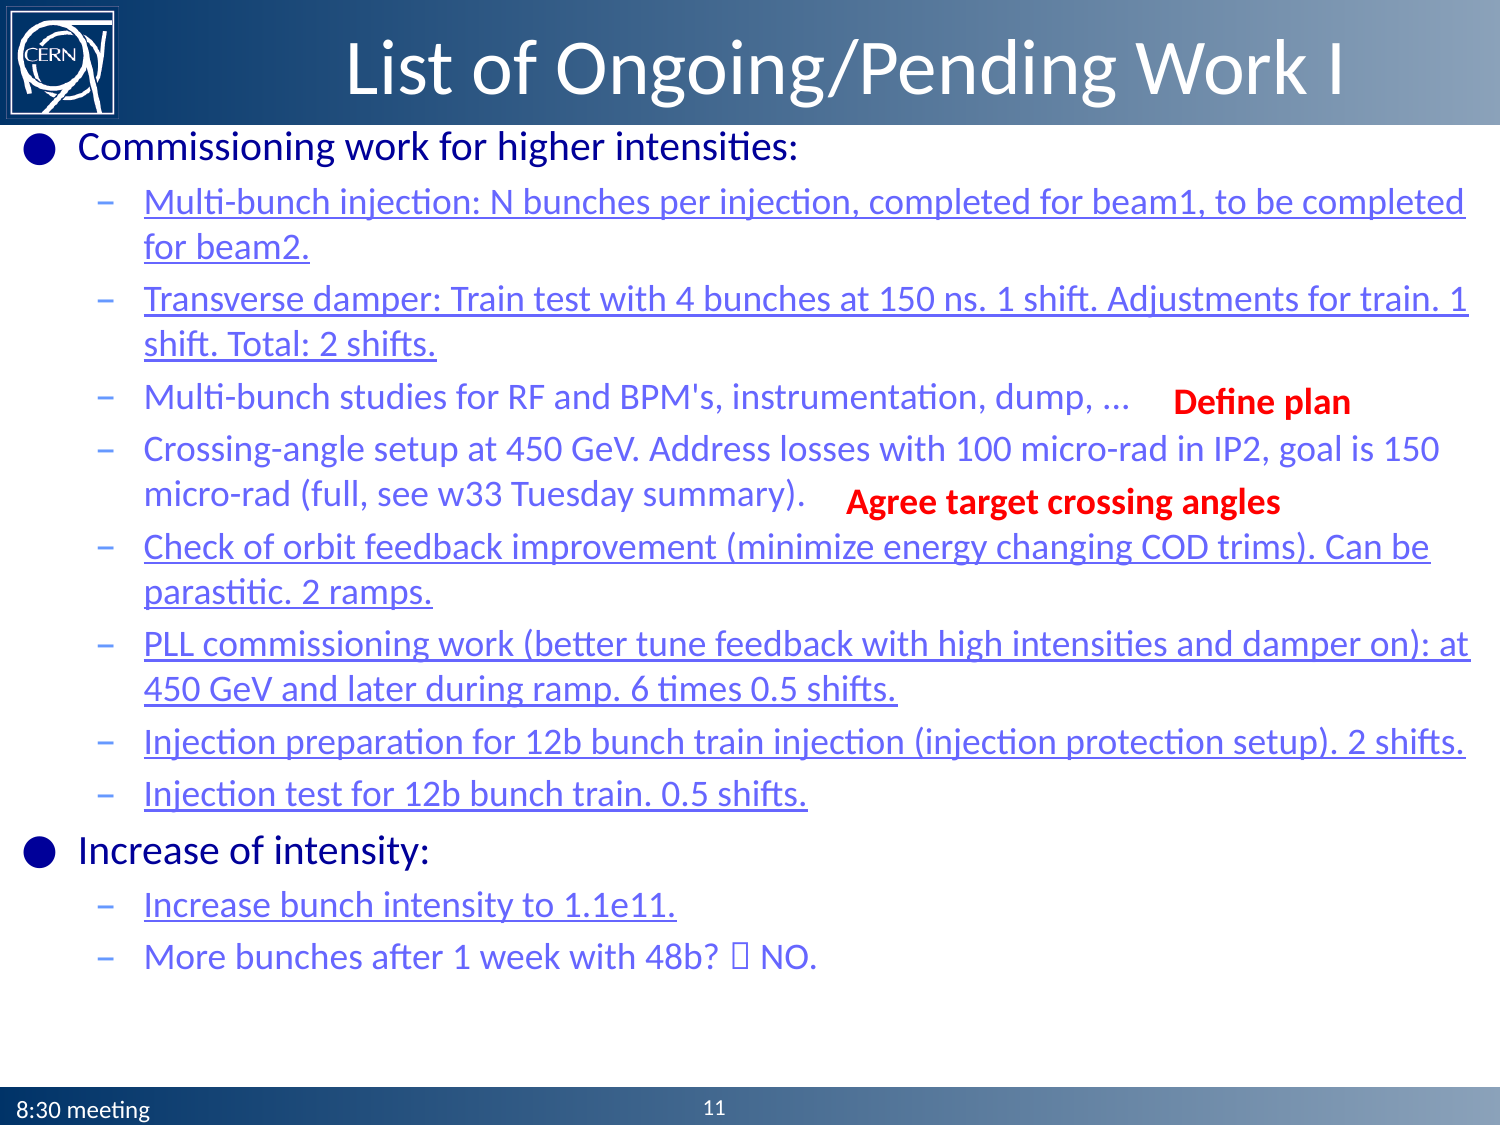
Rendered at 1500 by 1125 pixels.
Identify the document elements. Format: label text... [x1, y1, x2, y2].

footer 8:30 meeting [0, 1093, 597, 1125]
text_box Define plan [1158, 369, 1367, 430]
text_box Agree target crossing angles [831, 469, 1297, 530]
slide_number 11 [687, 1089, 876, 1125]
picture [6, 6, 119, 111]
title List of Ongoing/Pending Work I [124, 0, 1363, 126]
list Commissioning work for higher intensities: Multi-bunch injection: N bunches per injection, completed for beam1, to be completed for beam2. Transverse damper: Train test with 4 bunches at 150 ns. 1 shift. Adjustments for train. 1 shift. Total: 2 shifts. Multi-bunch studies for RF and BPM's, instrumentation, dump, ... Crossing-angle setup at 450 GeV. Address losses with 100 micro-rad in IP2, goal is 150 micro-rad (full, see w33 Tuesday summary). Check of orbit feedback improvement (minimize energy changing COD trims). Can be parastitic. 2 ramps. PLL commissioning work (better tune feedback with high intensities and damper on): at 450 GeV and later during ramp. 6 times 0.5 shifts. Injection preparation for 12b bunch train injection (injection protection setup). 2 shifts. Injection test for 12b bunch train. 0.5 shifts. Increase of intensity: Increase bunch intensity to 1.1e11. More bunches after 1 week with 48b?  NO. [6, 111, 1500, 1125]
